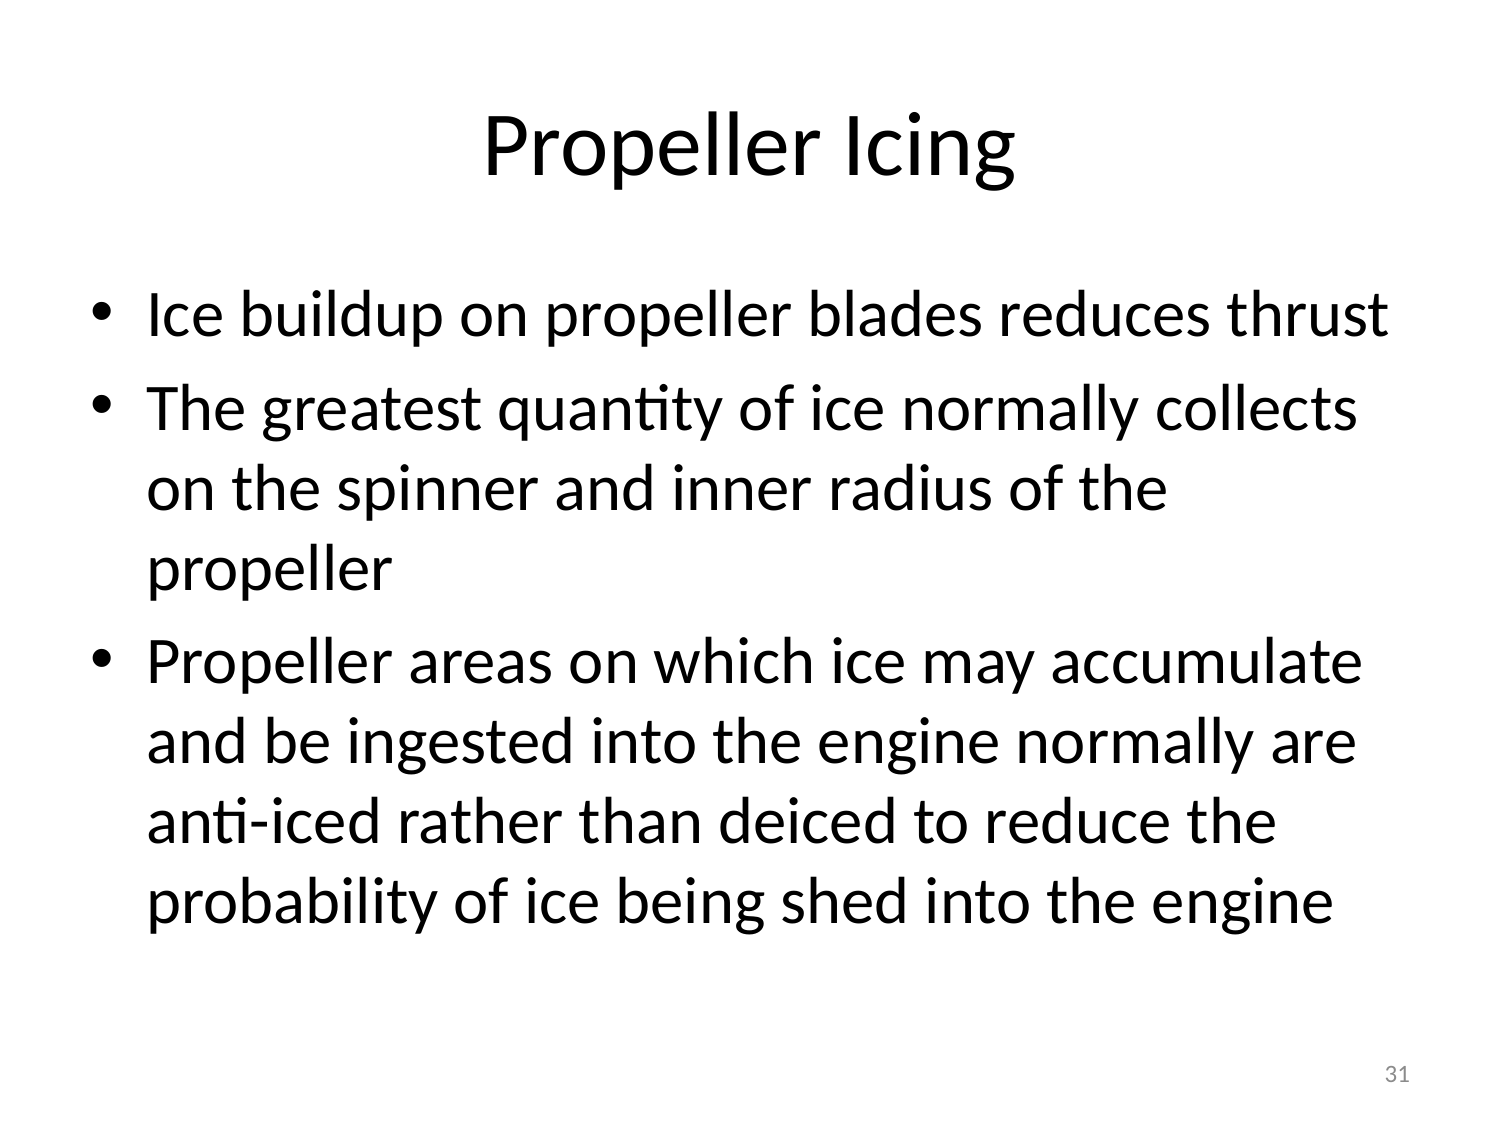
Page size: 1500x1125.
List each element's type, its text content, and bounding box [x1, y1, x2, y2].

list Ice buildup on propeller blades reduces thrust The greatest quantity of ice normally collects on the spinner and inner radius of the propeller Propeller areas on which ice may accumulate and be ingested into the engine normally are anti-iced rather than deiced to reduce the probability of ice being shed into the engine [75, 262, 1425, 1005]
title Propeller Icing [75, 45, 1425, 233]
slide_number 31 [1074, 1042, 1425, 1103]
